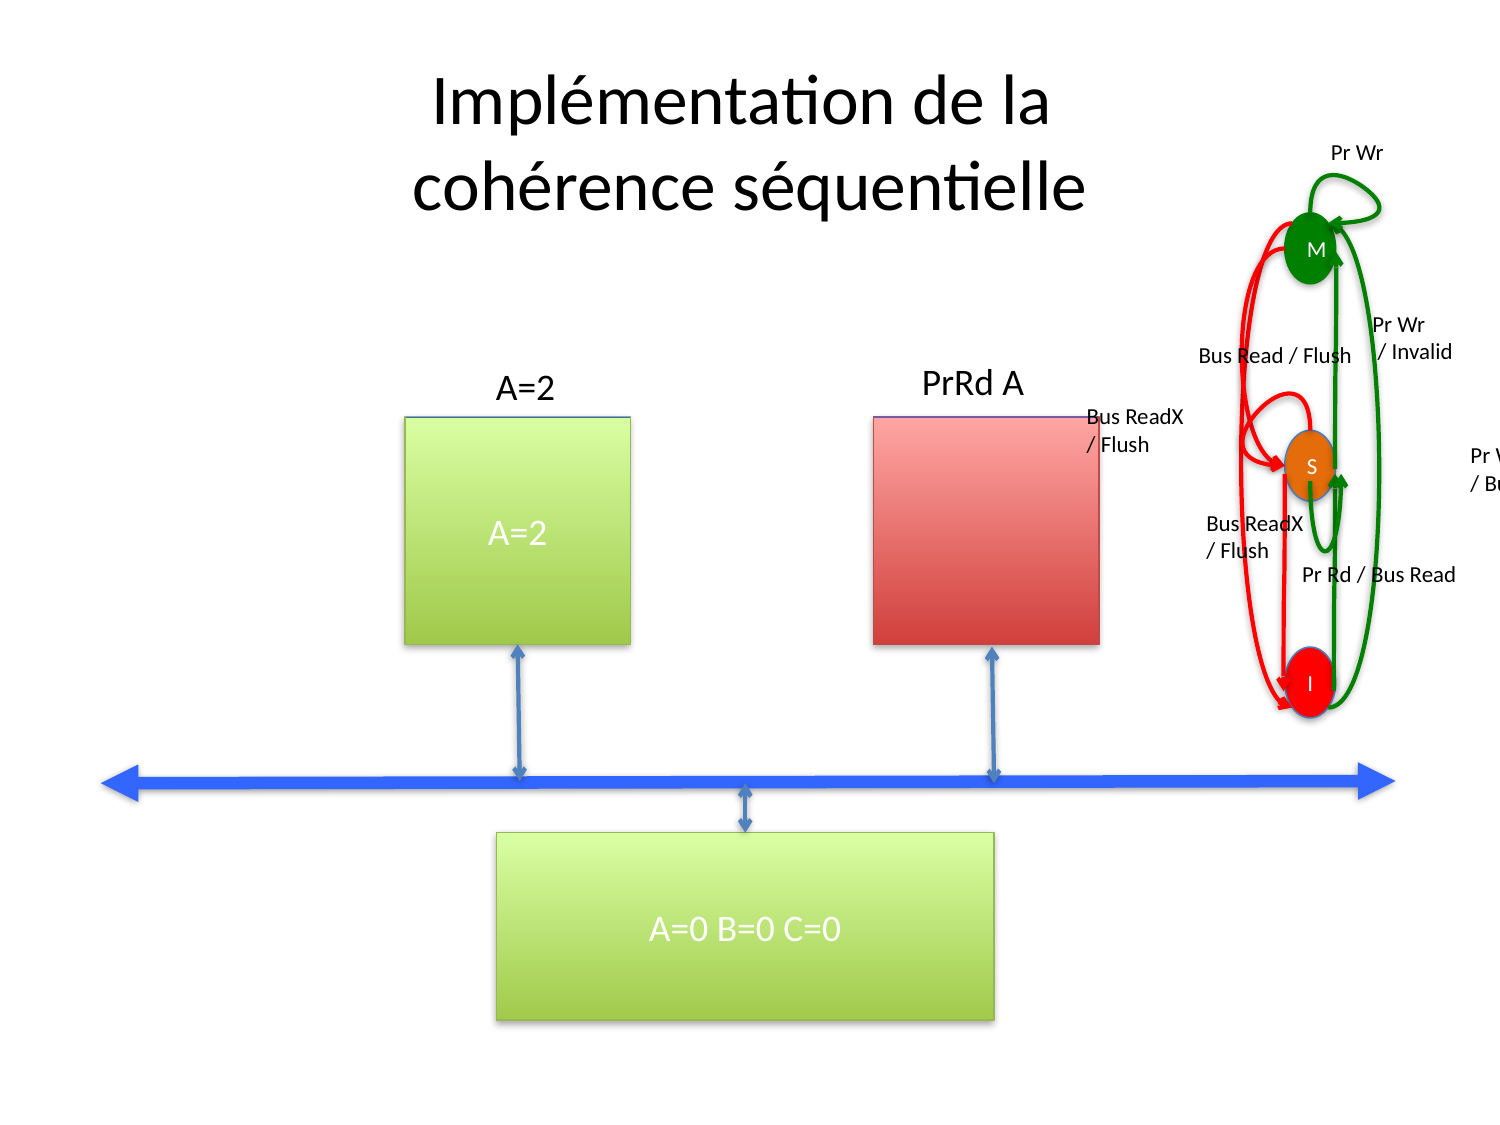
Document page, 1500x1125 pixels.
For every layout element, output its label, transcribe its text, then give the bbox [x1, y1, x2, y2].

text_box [100, 780, 513, 784]
text_box A=0 B=0 C=0 [496, 832, 995, 1021]
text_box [999, 780, 1396, 784]
text_box A=2 [481, 356, 571, 416]
text_box PrRd A [907, 350, 1040, 410]
text_box A=2 [404, 416, 631, 645]
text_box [1073, 130, 1500, 719]
title Implémentation de la cohérence séquentielle [75, 45, 1425, 233]
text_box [525, 780, 986, 784]
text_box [991, 646, 995, 784]
text_box [873, 416, 1068, 645]
